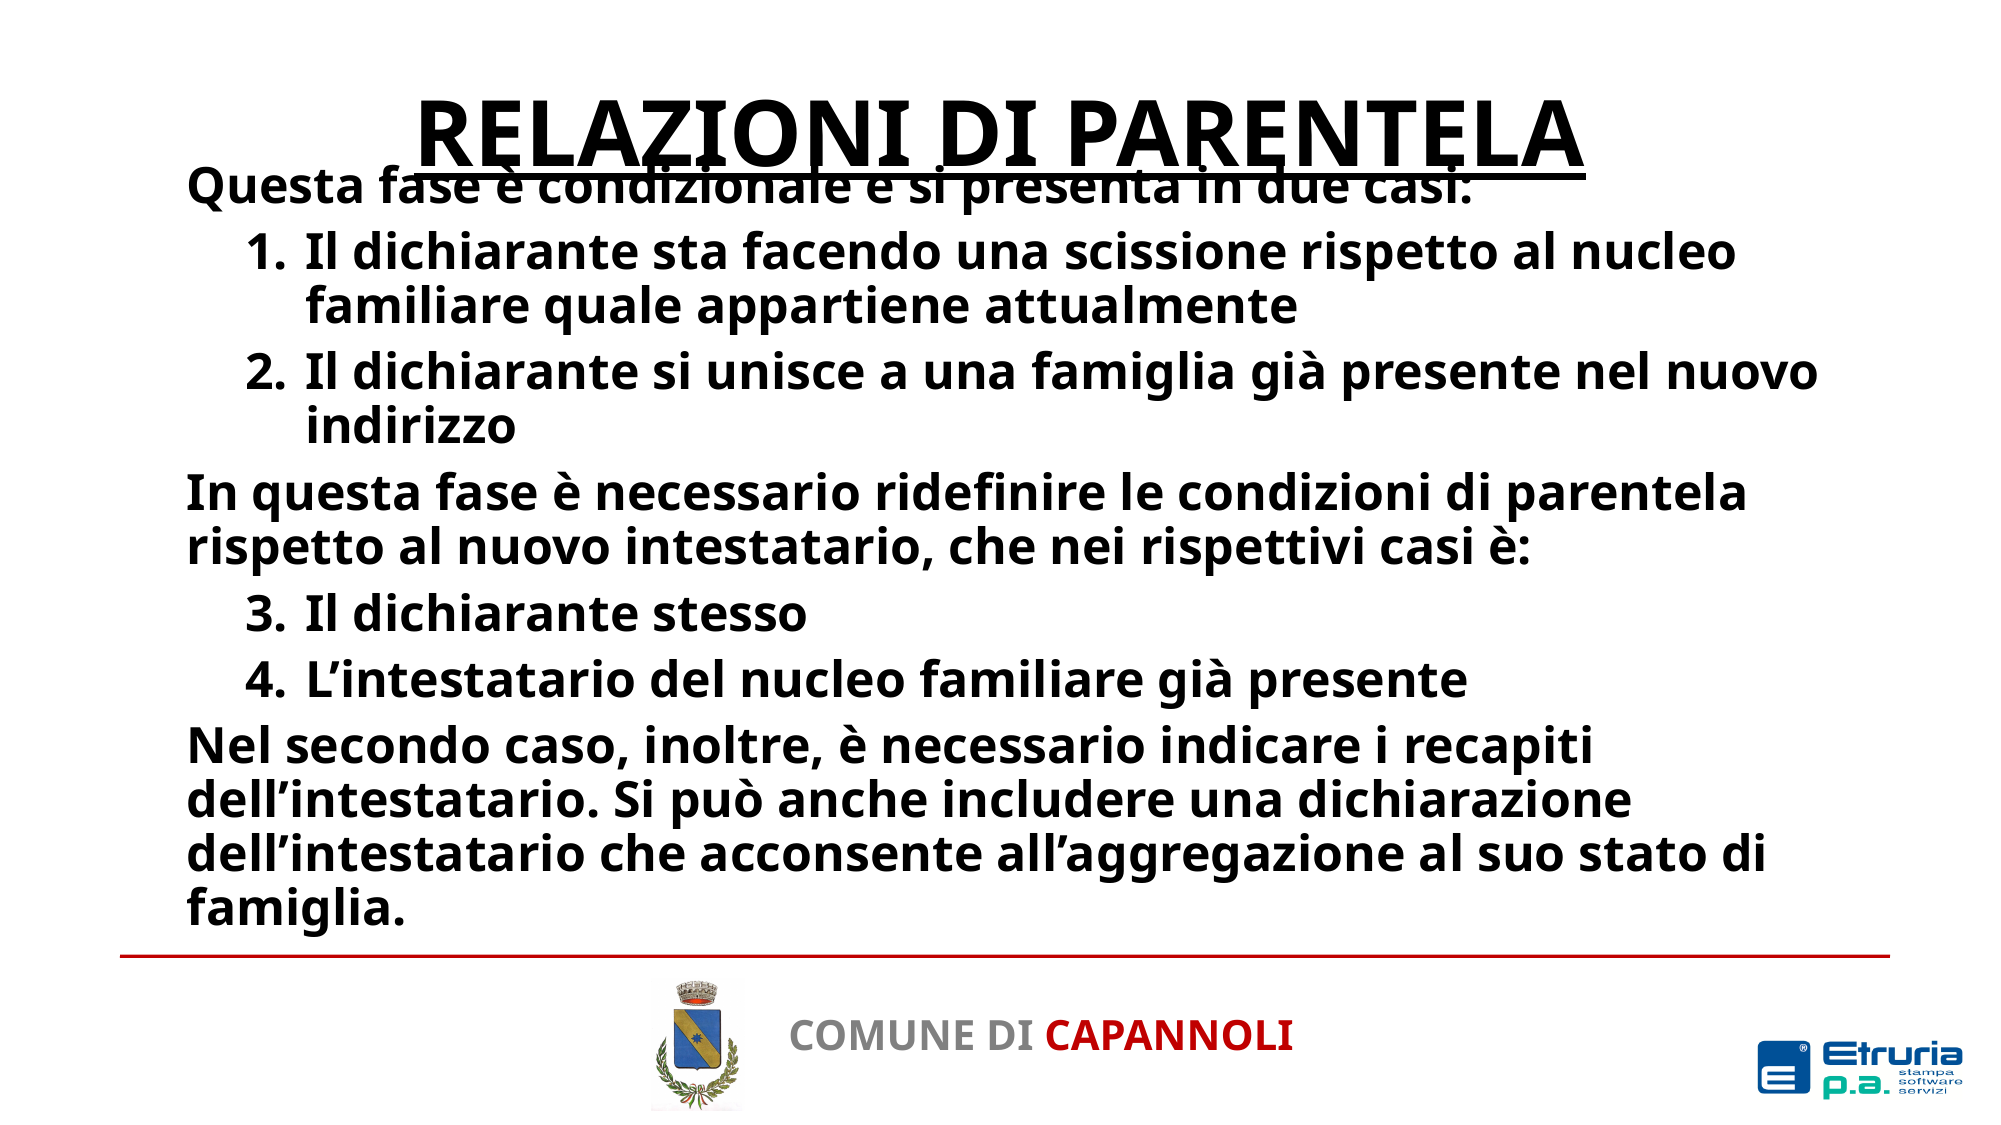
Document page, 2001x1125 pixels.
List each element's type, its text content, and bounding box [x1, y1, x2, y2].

text_box COMUNE DI CAPANNOLI [748, 1001, 1363, 1067]
text_box RELAZIONI DI PARENTELA [137, 59, 1863, 214]
picture [1757, 1040, 1963, 1100]
text_box Questa fase è condizionale e si presenta in due casi: Il dichiarante sta facendo una scissione rispetto al nucleo familiare quale appartiene attualmente Il dichiarante si unisce a una famiglia già presente nel nuovo indirizzo In questa fase è necessario ridefinire le condizioni di parentela rispetto al nuovo intestatario, che nei rispettivi casi è: Il dichiarante stesso L’intestatario del nucleo familiare già presente Nel secondo caso, inoltre, è necessario indicare i recapiti dell’intestatario. Si può anche includere una dichiarazione dell’intestatario che acconsente all’aggregazione al suo stato di famiglia. [172, 244, 1880, 913]
picture [651, 978, 745, 1111]
